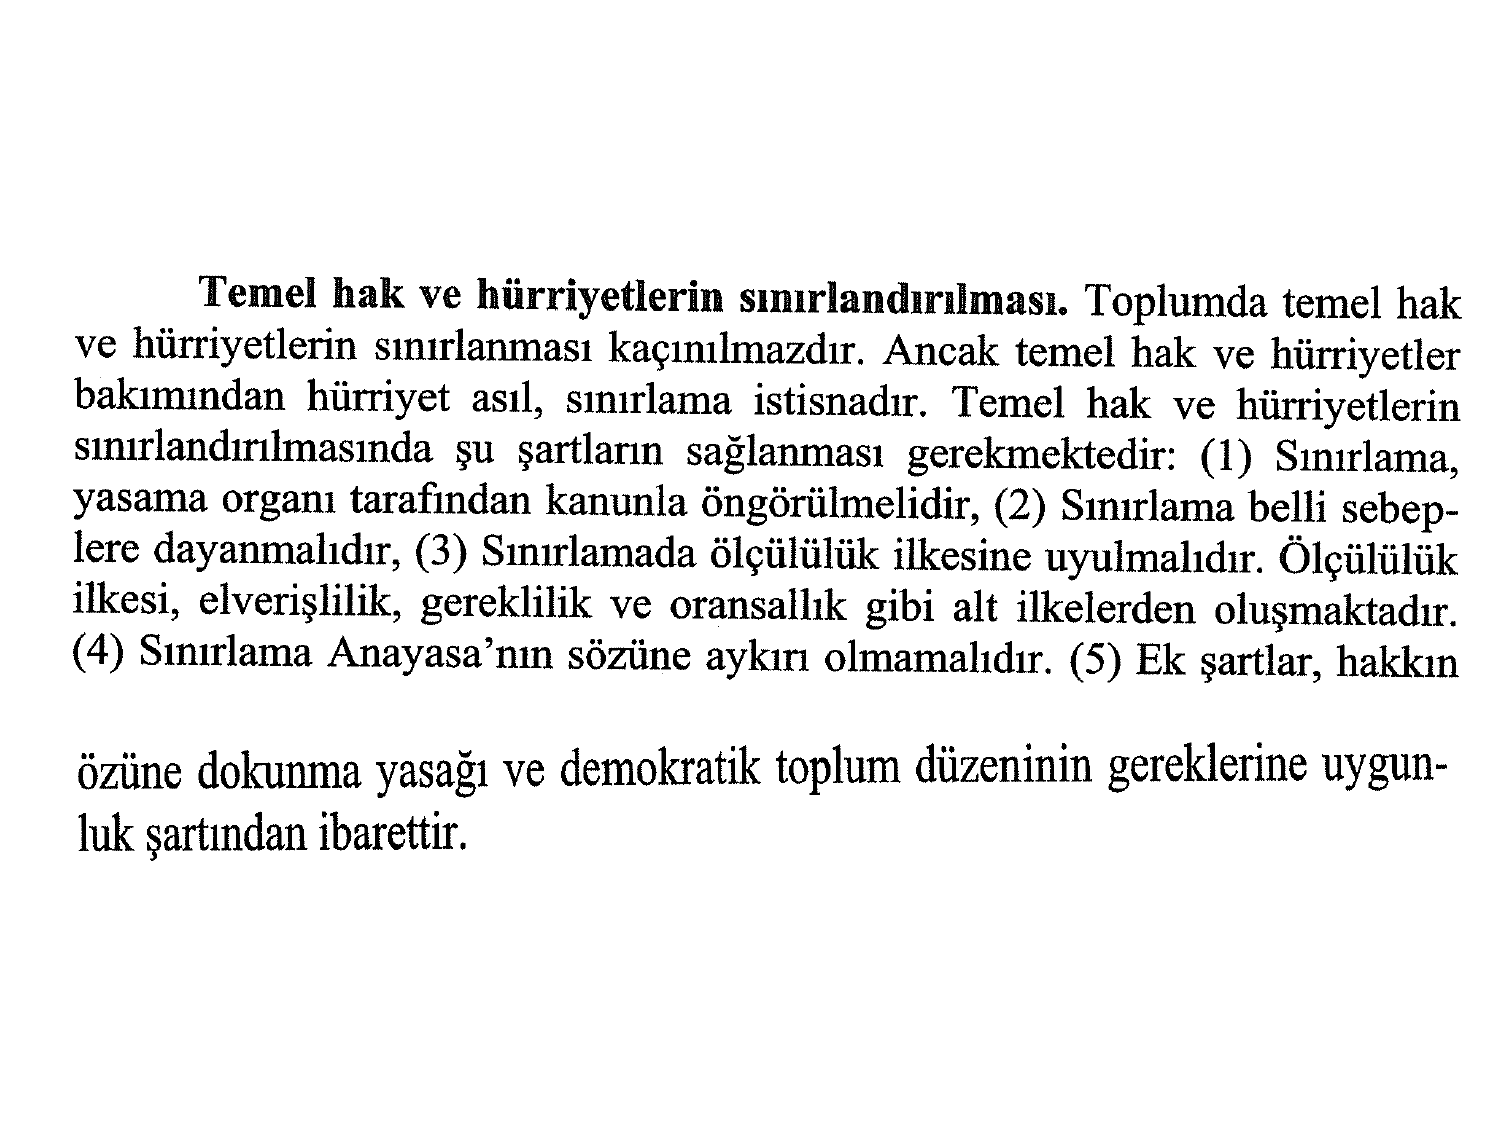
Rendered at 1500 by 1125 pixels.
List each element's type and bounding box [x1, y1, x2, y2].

picture [24, 243, 1500, 866]
